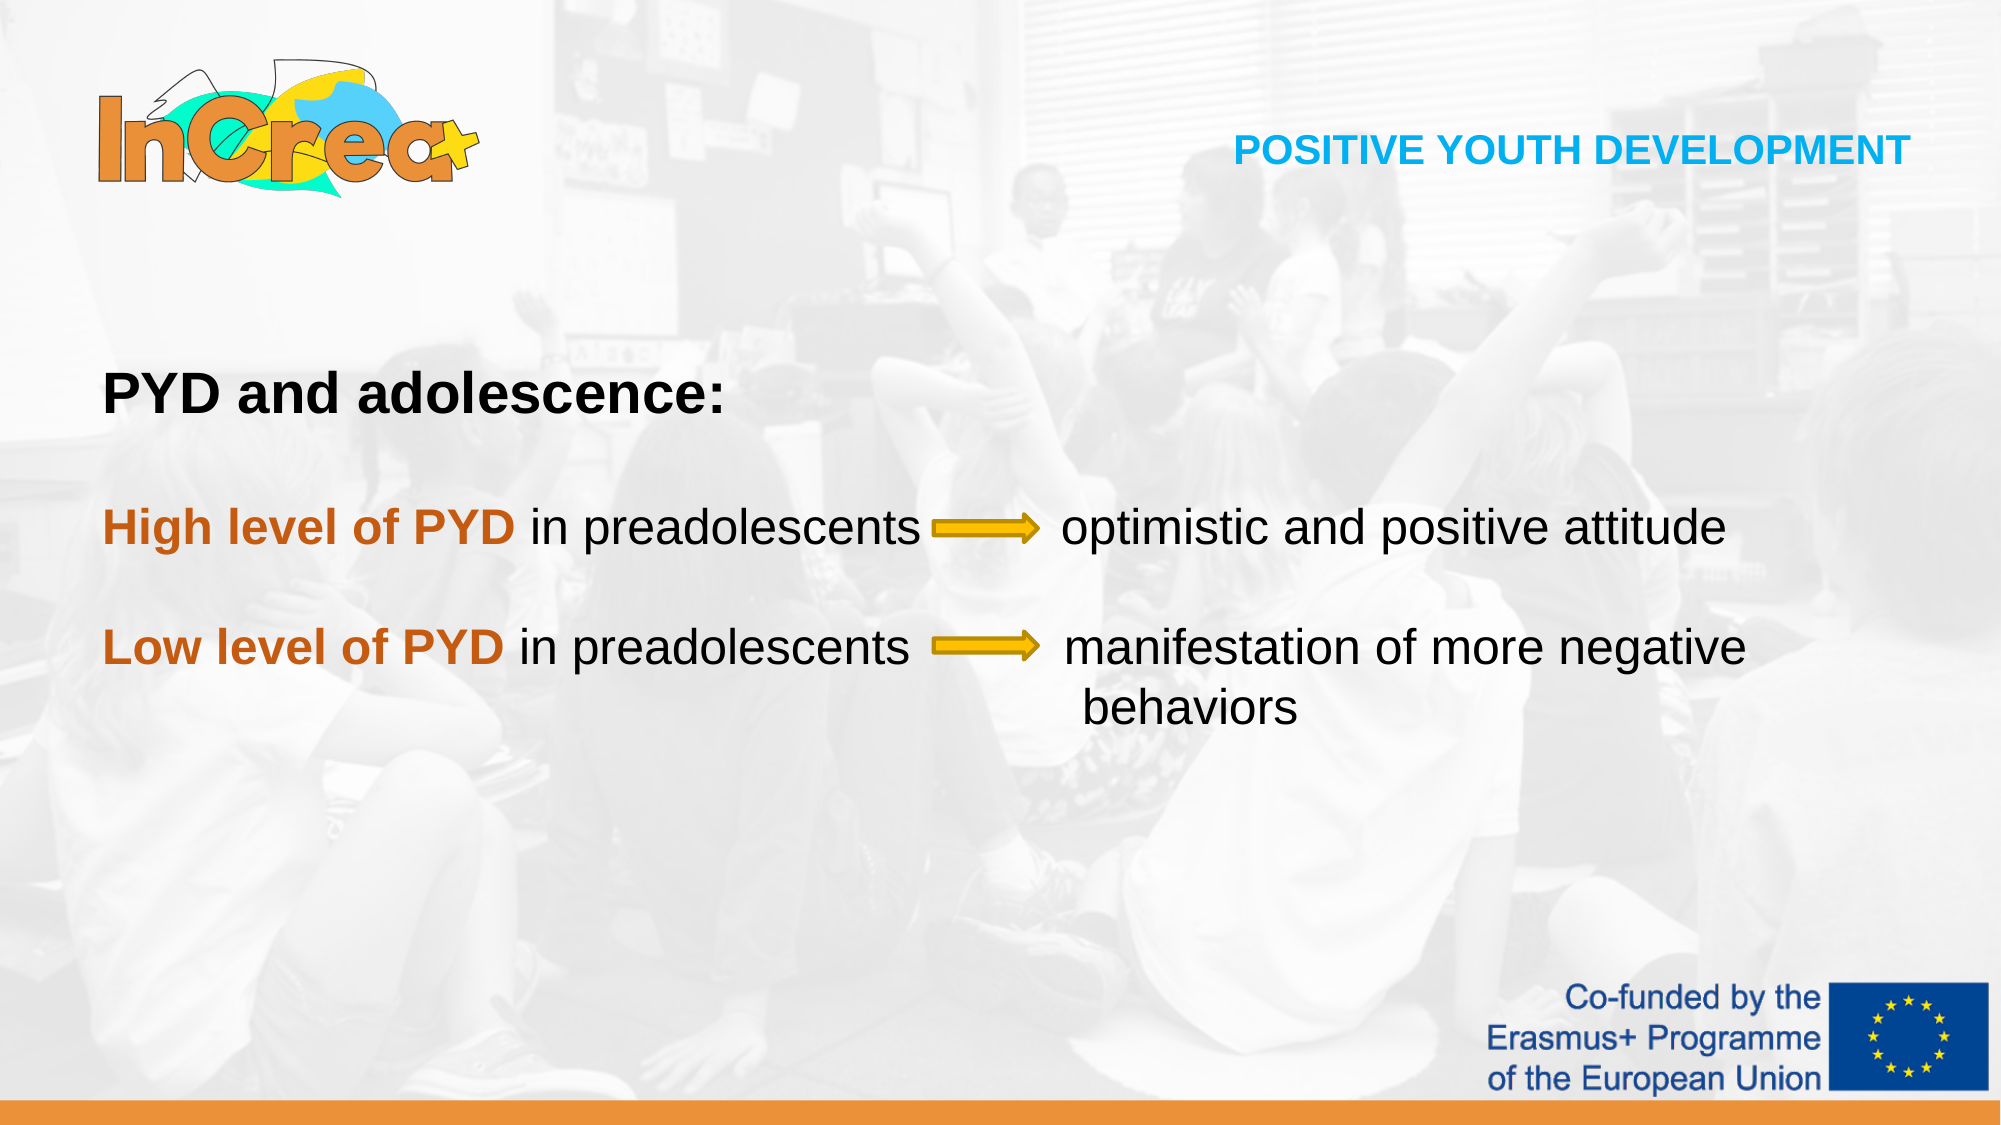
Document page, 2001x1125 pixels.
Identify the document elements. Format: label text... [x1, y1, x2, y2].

picture [1472, 979, 2000, 1101]
text_box [933, 631, 1038, 660]
text_box POSITIVE YOUTH DEVELOPMENT [501, 121, 1927, 259]
picture [93, 52, 482, 203]
text_box [933, 514, 1038, 543]
text_box PYD and adolescence: High level of PYD in preadolescents optimistic and positive attitude Low level of PYD in preadolescents manifestation of more negative behaviors [57, 347, 2000, 883]
